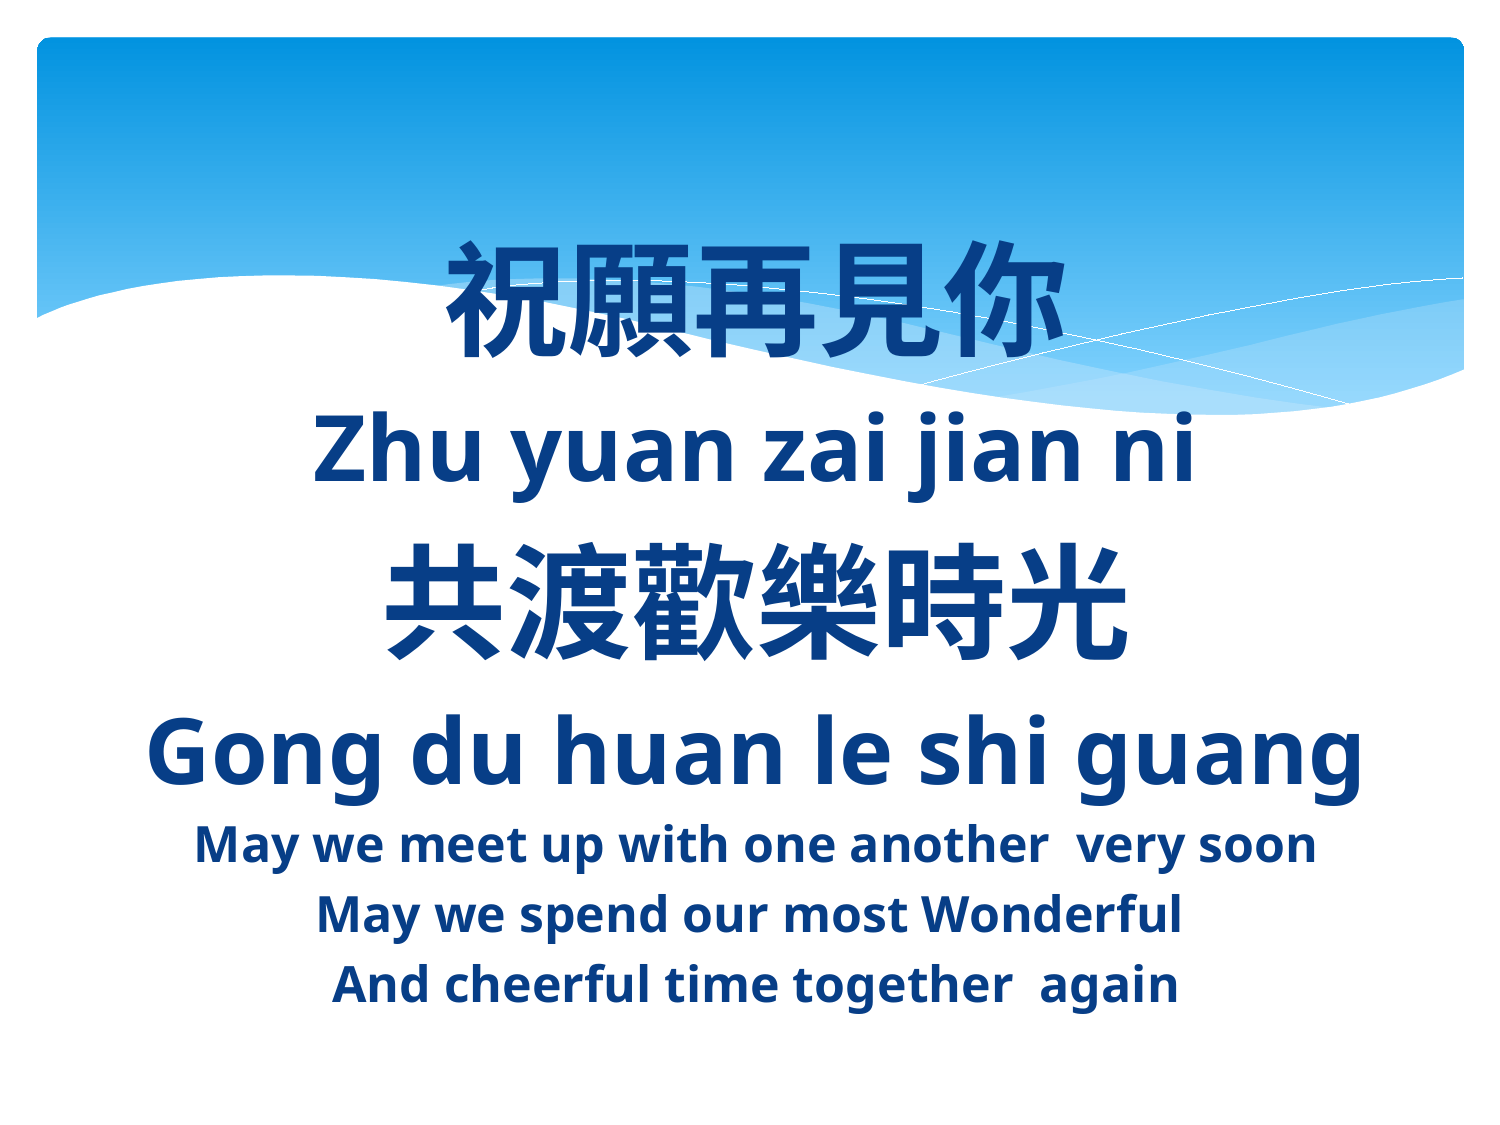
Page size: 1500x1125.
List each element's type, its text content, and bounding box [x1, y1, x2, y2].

list 祝願再見你 Zhu yuan zai jian ni 共渡歡樂時光 Gong du huan le shi guang May we meet up with one another very soon May we spend our most Wonderful And cheerful time together again [37, 38, 1475, 1100]
